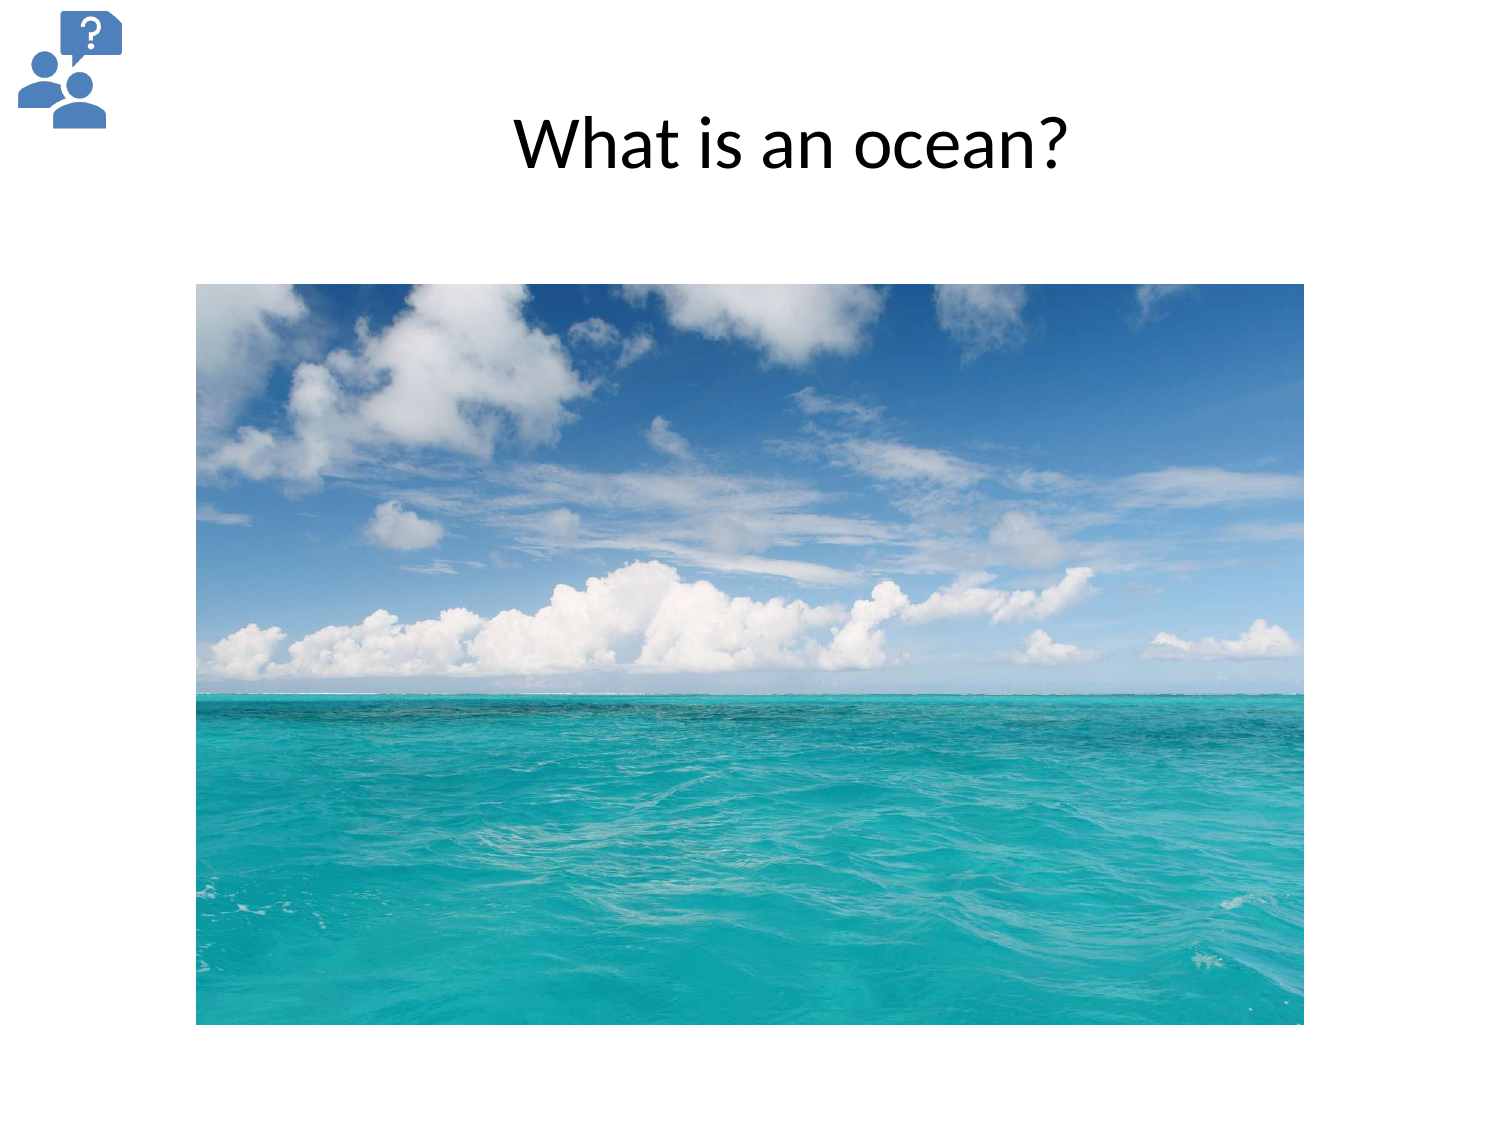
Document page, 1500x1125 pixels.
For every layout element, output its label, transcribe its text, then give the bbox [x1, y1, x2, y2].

picture [195, 284, 1305, 1025]
text_box What is an ocean? [320, 86, 1266, 192]
text_box [0, 0, 140, 140]
